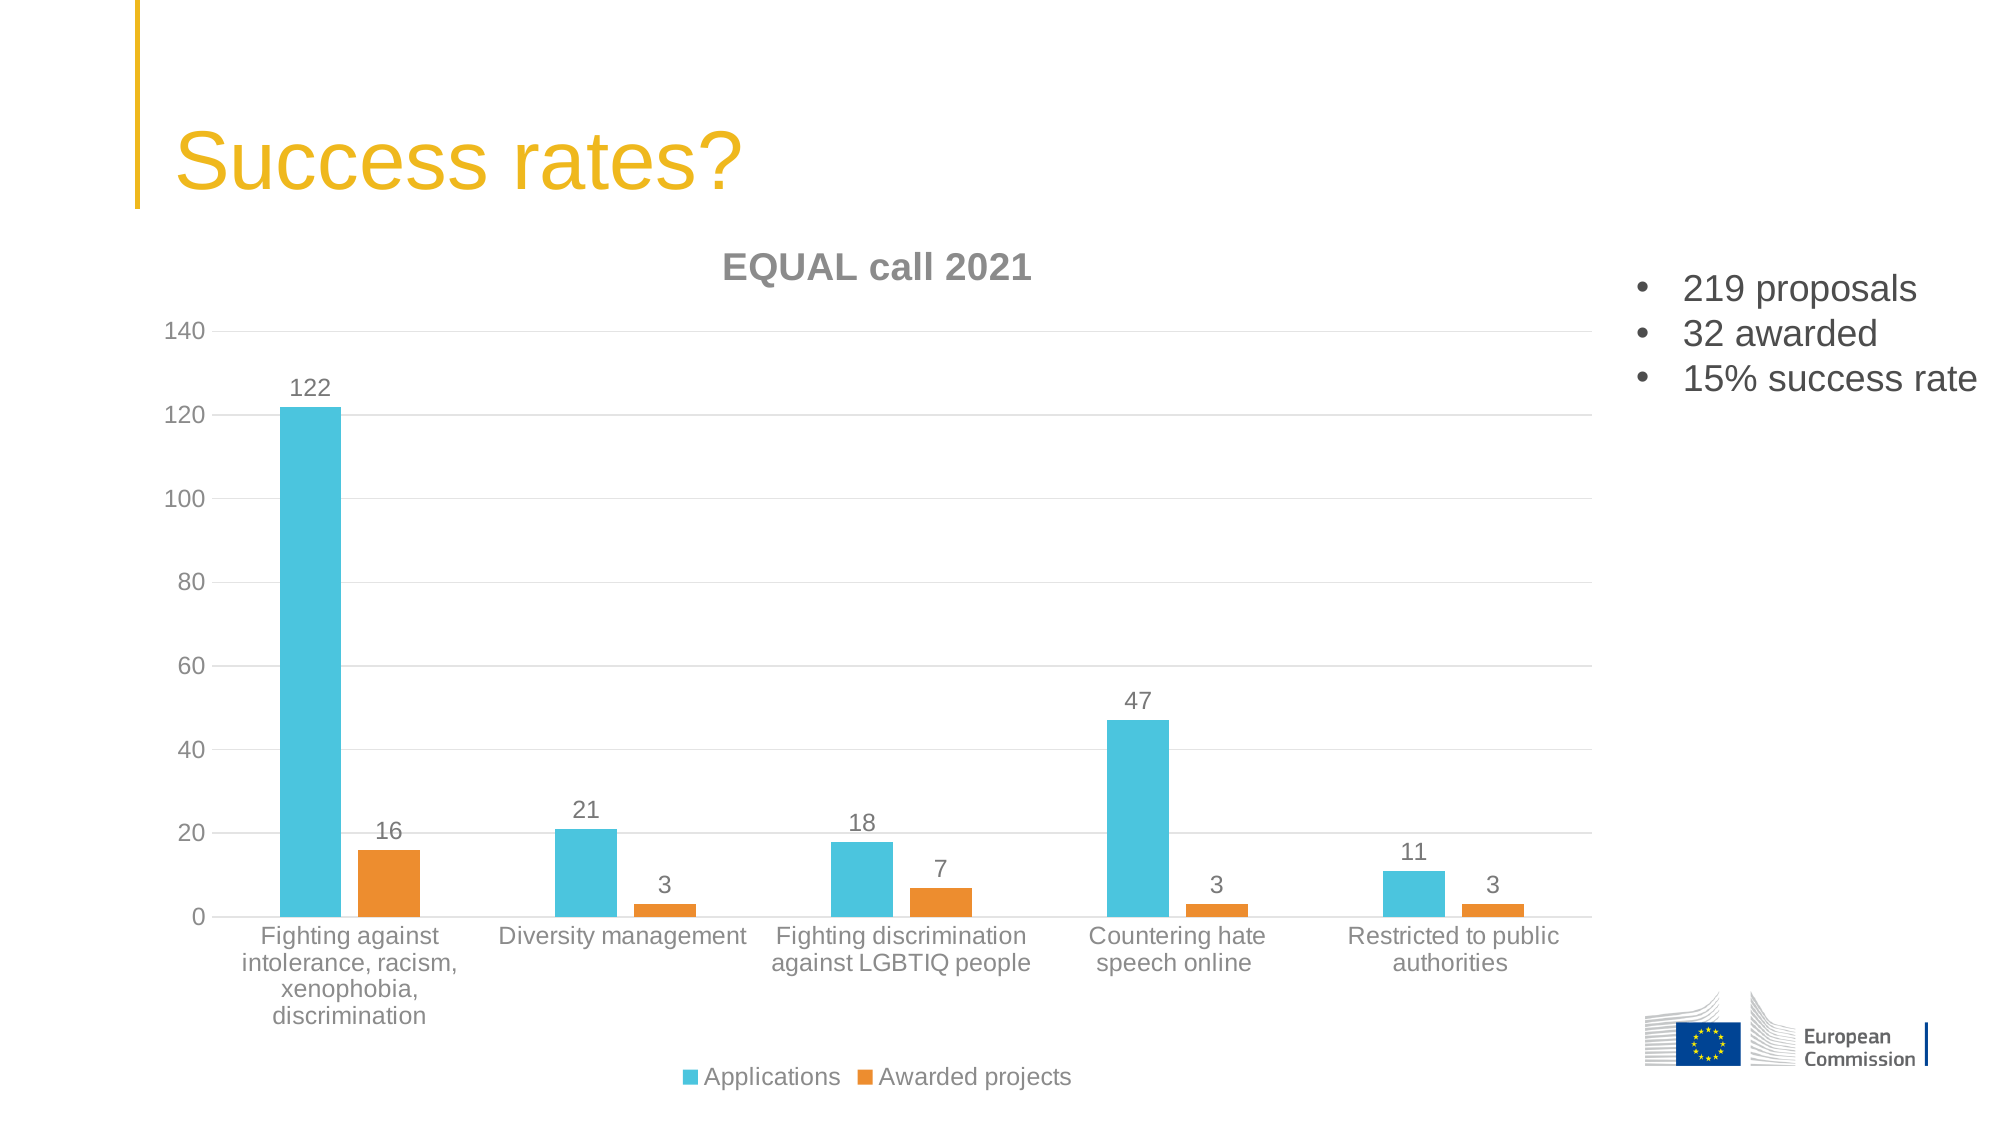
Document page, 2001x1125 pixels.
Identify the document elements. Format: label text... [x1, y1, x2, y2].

title Success rates? [159, 79, 1885, 208]
text_box 219 proposals 32 awarded 15% success rate [1622, 257, 2000, 407]
picture [1645, 991, 1928, 1066]
chart [133, 207, 1622, 1097]
